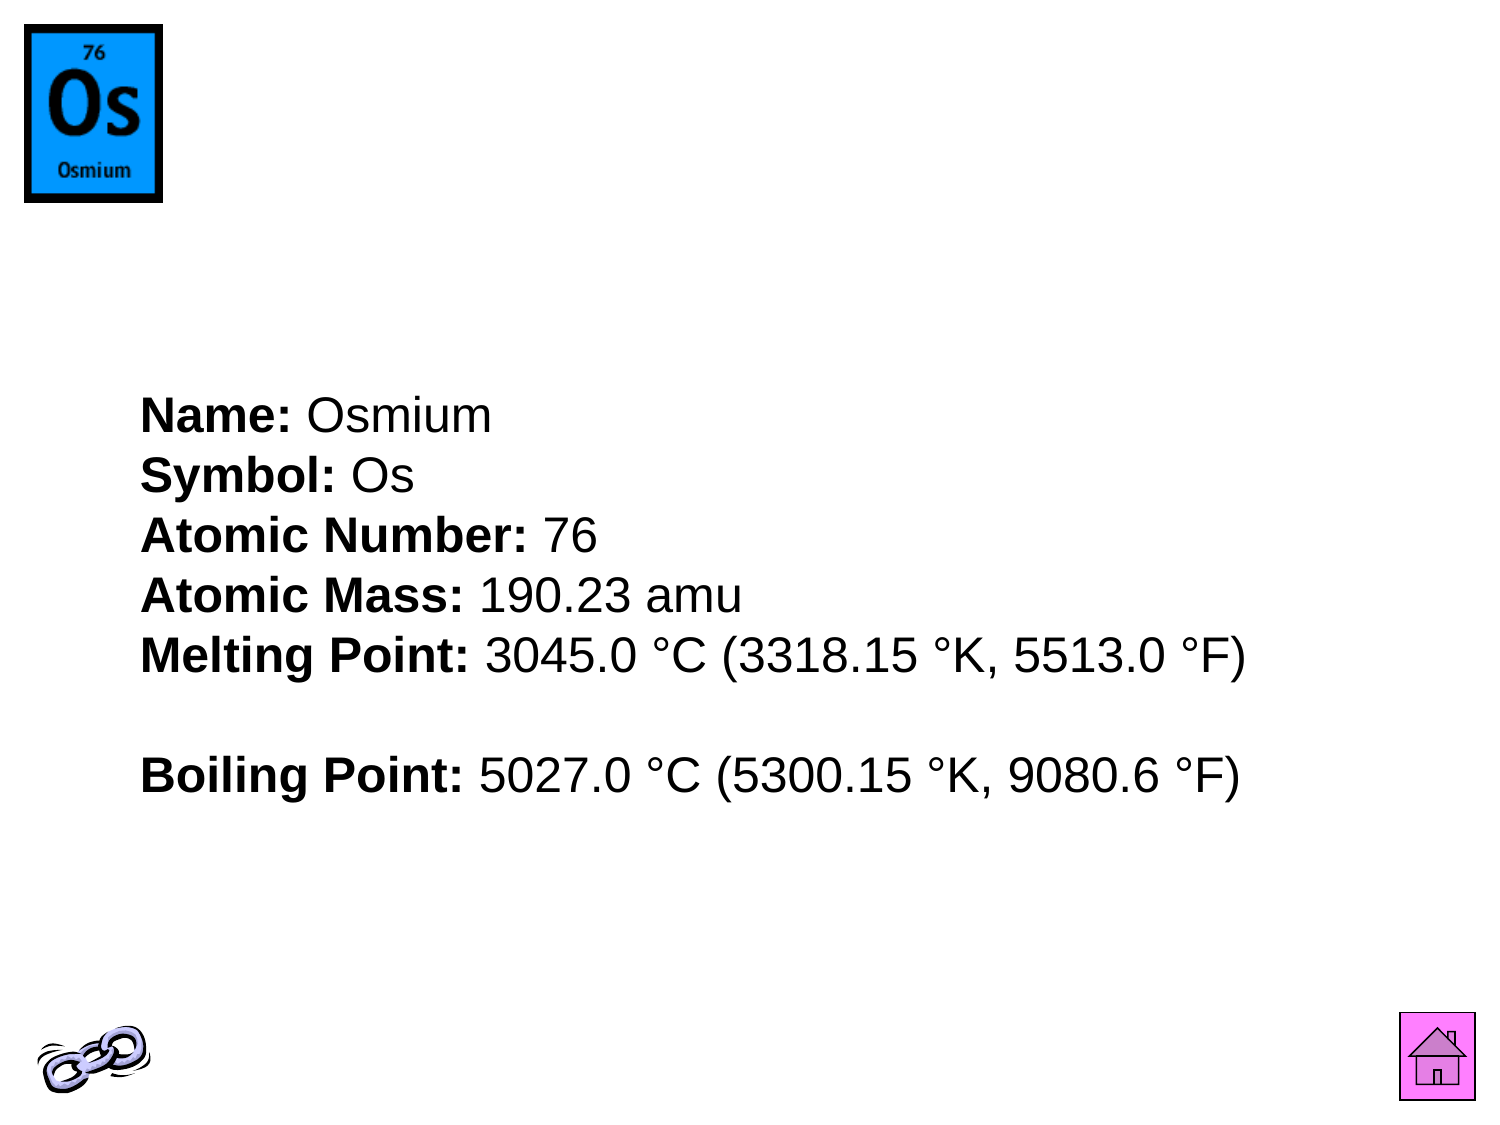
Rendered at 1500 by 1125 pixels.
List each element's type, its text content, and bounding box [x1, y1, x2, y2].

text_box Name: Osmium Symbol: Os Atomic Number: 76 Atomic Mass: 190.23 amu Melting Point: 3045.0 °C (3318.15 °K, 5513.0 °F) Boiling Point: 5027.0 °C (5300.15 °K, 9080.6 °F) [125, 375, 1275, 750]
text_box [1399, 1012, 1475, 1100]
picture [37, 1024, 152, 1095]
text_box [24, 24, 163, 204]
